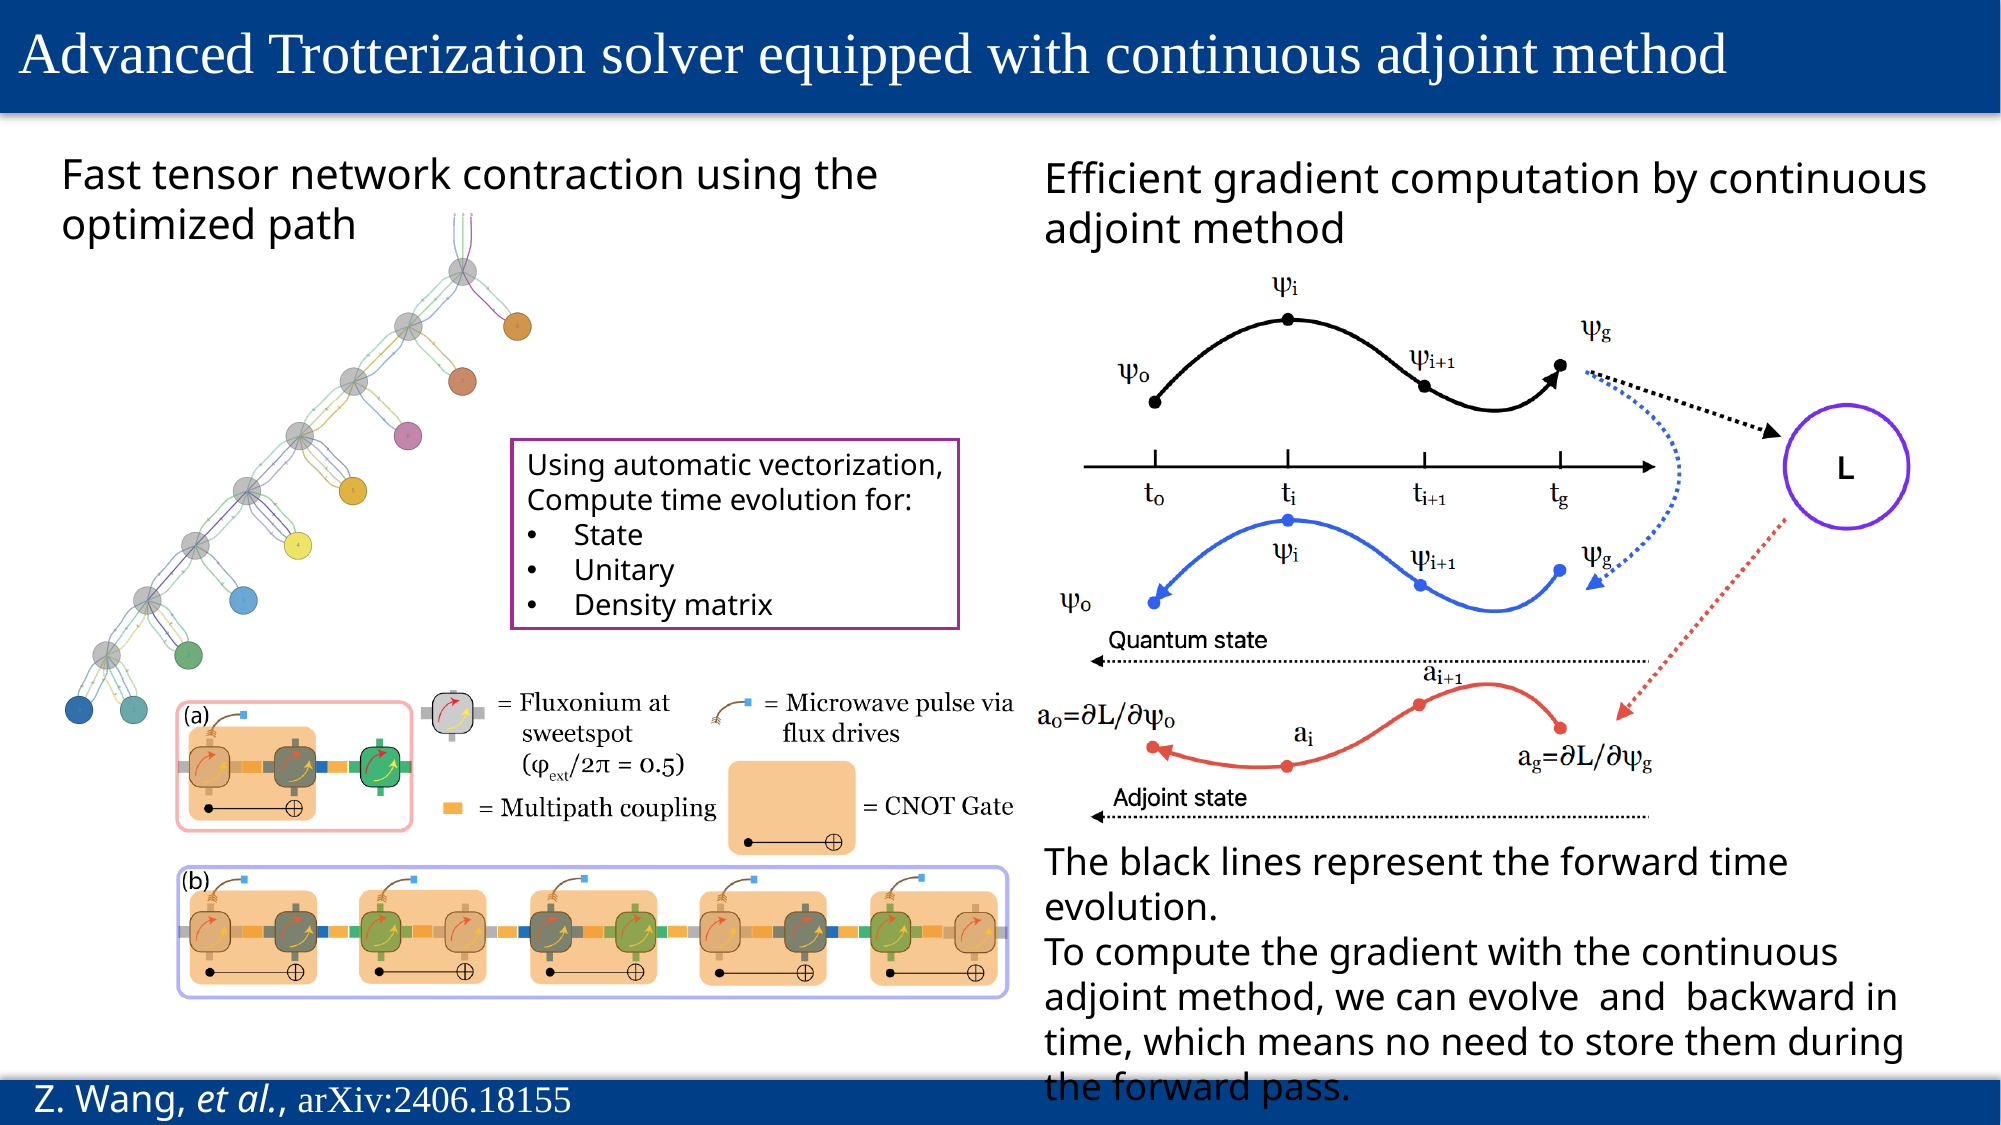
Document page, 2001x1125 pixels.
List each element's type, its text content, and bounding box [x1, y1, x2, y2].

text_box Fast tensor network contraction using the optimized path [46, 140, 918, 256]
text_box Z. Wang, et al., arXiv:2406.18155 [19, 1067, 792, 1125]
text_box Using automatic vectorization, Compute time evolution for: State Unitary Density matrix [554, 438, 960, 630]
text_box Efficient gradient computation by continuous adjoint method [1029, 144, 2000, 260]
picture [45, 203, 1922, 1009]
text_box Advanced Trotterization solver equipped with continuous adjoint method [3, 7, 1985, 93]
